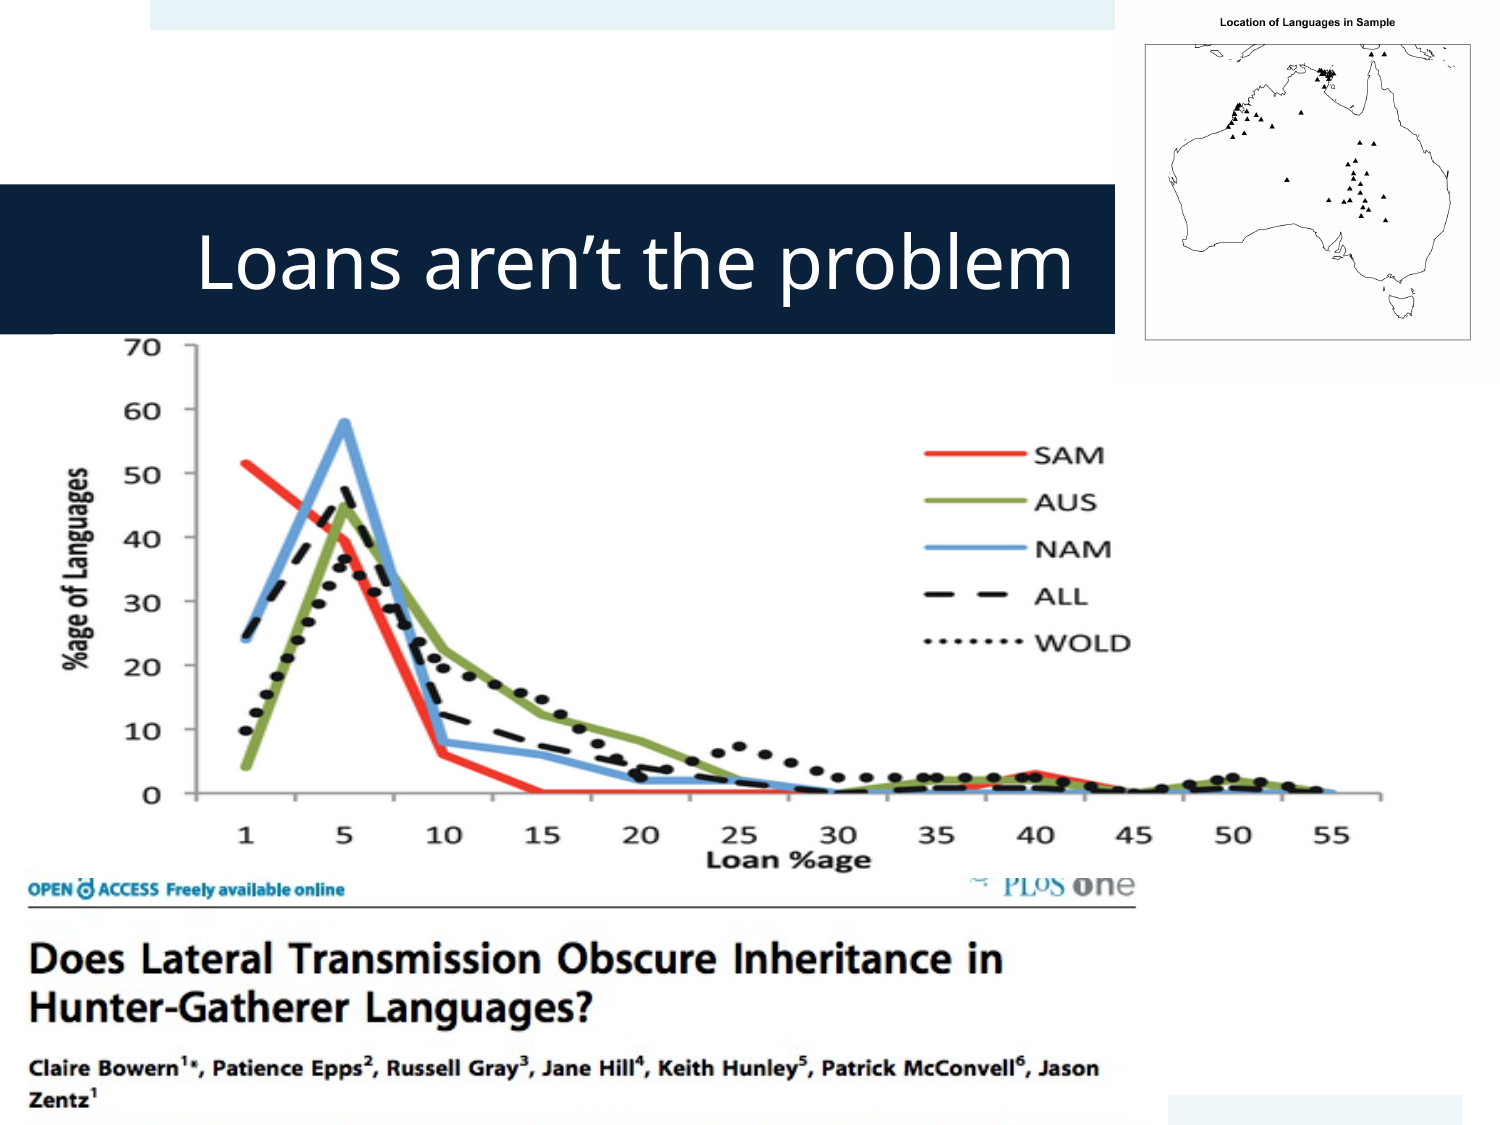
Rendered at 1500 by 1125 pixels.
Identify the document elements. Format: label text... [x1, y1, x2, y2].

picture [0, 0, 1500, 1125]
title Loans aren’t the problem [0, 184, 1115, 335]
